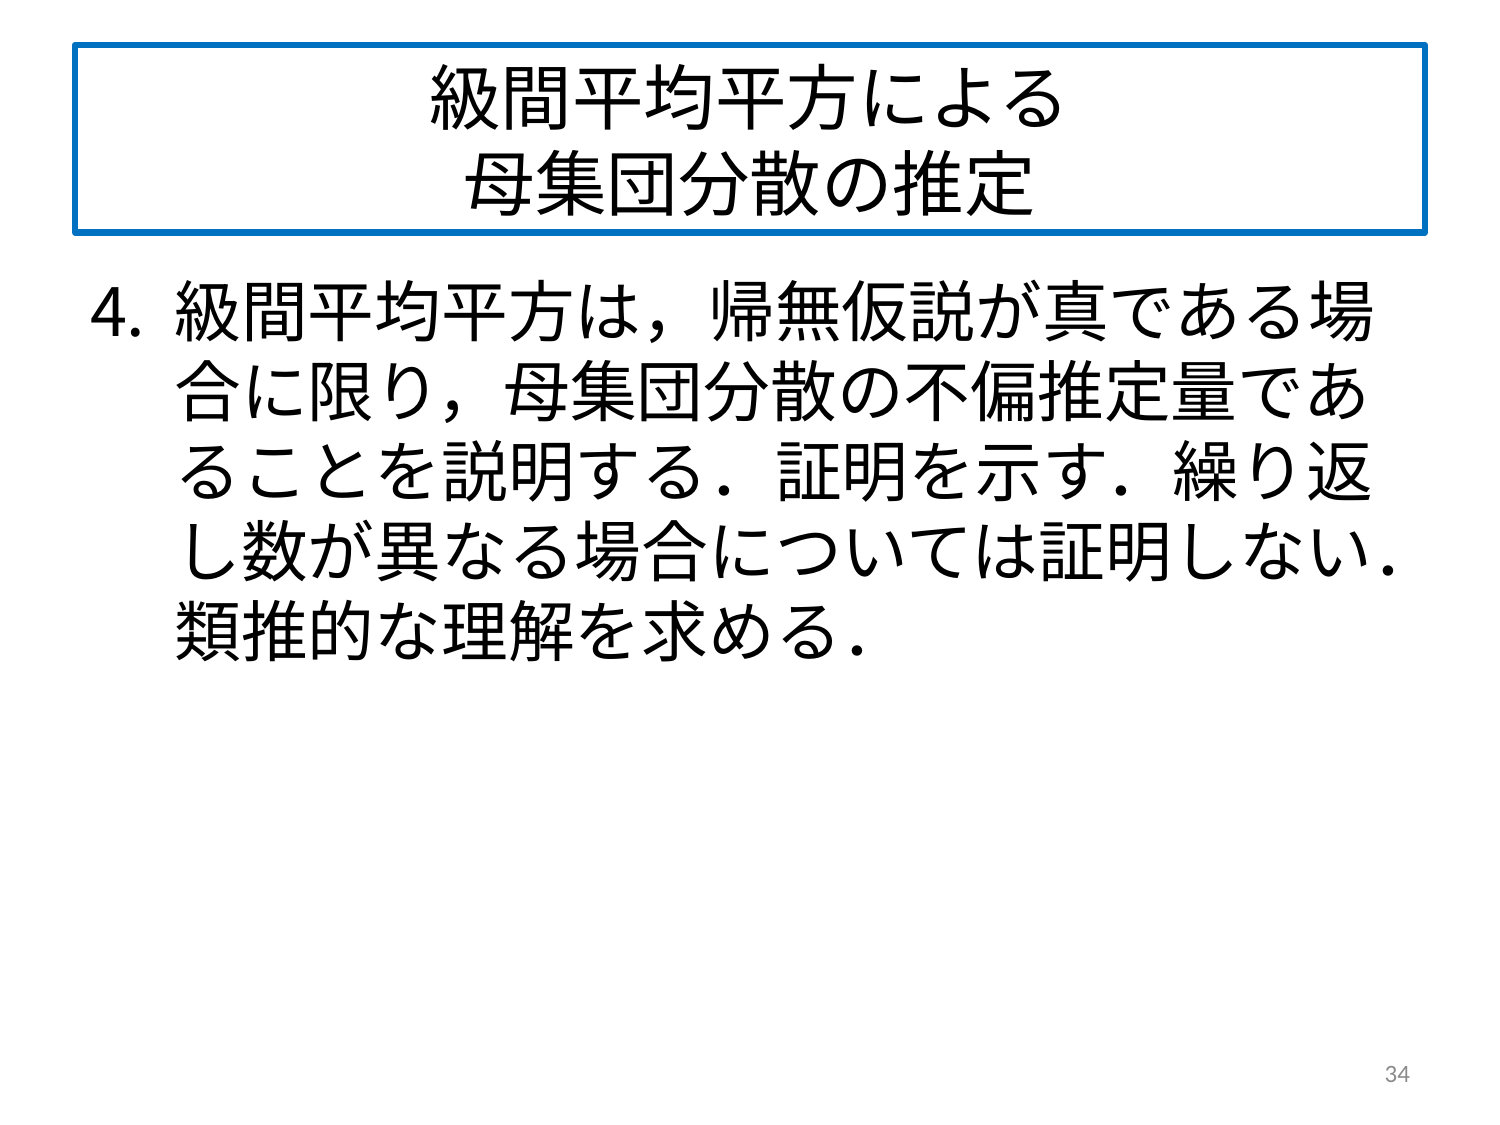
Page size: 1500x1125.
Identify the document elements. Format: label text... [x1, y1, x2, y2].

title 級間平均平方による 母集団分散の推定 [75, 45, 1425, 233]
list 級間平均平方は，帰無仮説が真である場合に限り，母集団分散の不偏推定量であることを説明する．証明を示す．繰り返し数が異なる場合については証明しない．類推的な理解を求める． [75, 262, 1425, 1005]
slide_number 34 [1074, 1042, 1425, 1103]
